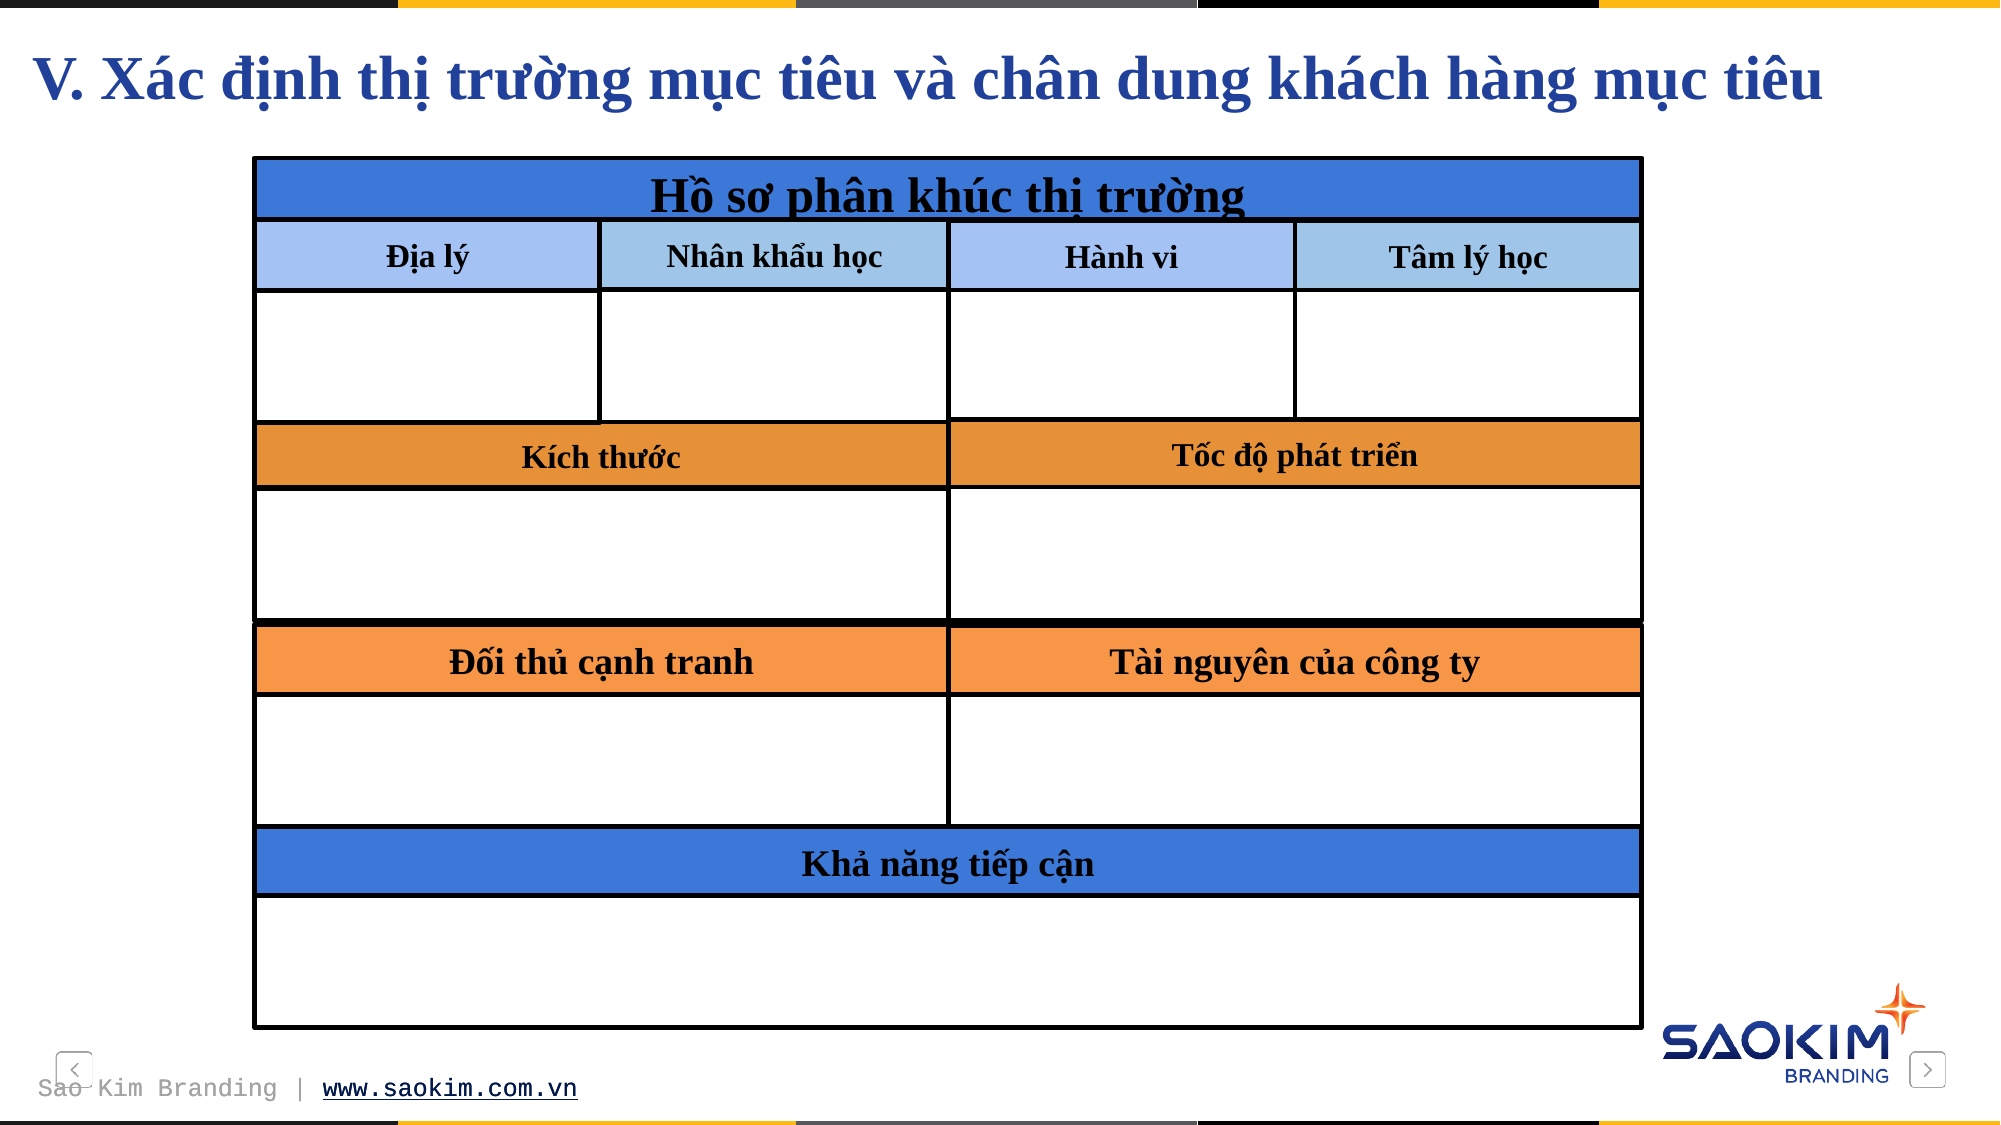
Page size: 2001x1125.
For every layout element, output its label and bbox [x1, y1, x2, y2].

text_box [254, 218, 1643, 490]
text_box [254, 624, 1643, 1028]
text_box [0, 0, 2000, 1125]
